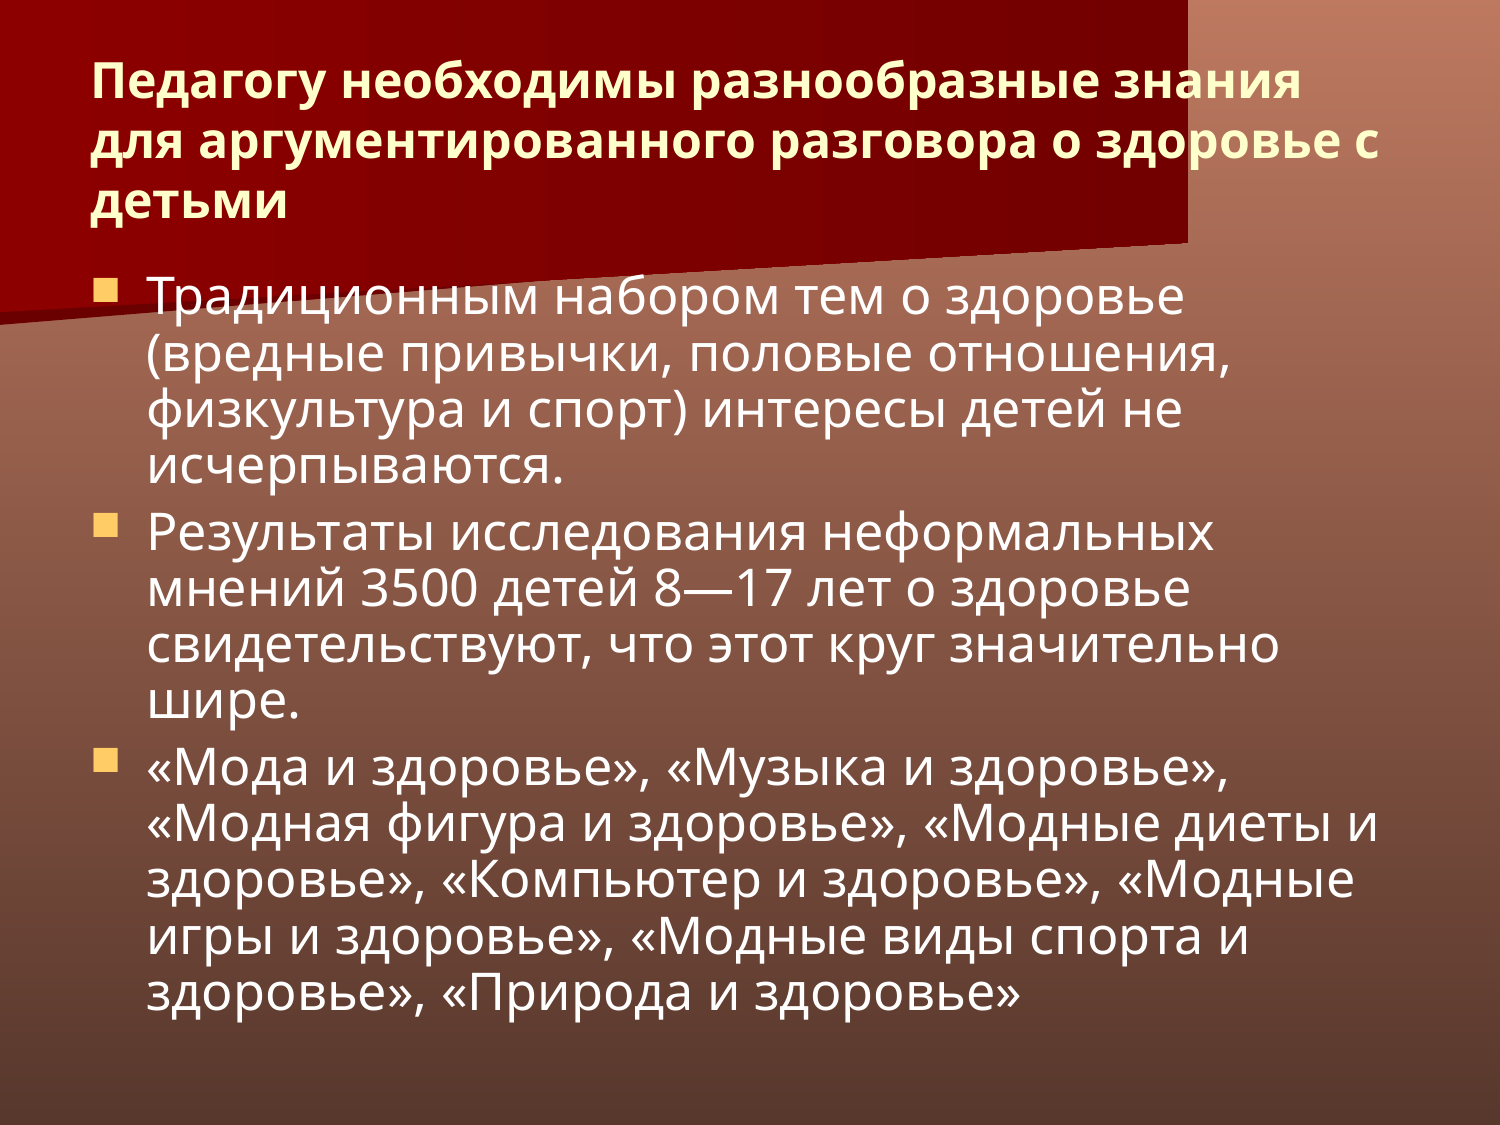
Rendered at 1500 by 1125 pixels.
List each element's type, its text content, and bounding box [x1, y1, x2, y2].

title Педагогу необходимы разнообразные знания для аргументированного разговора о здоровье с детьми [75, 45, 1425, 233]
list Традиционным набором тем о здоровье (вредные привычки, половые отношения, физкультура и спорт) интересы детей не исчерпываются. Результаты исследования неформальных мнений 3500 детей 8—17 лет о здоровье свидетельствуют, что этот круг значительно шире. «Мода и здоровье», «Музыка и здоровье», «Модная фигура и здоровье», «Модные диеты и здоровье», «Компьютер и здоровье», «Модные игры и здоровье», «Модные виды спорта и здоровье», «Природа и здоровье» [75, 262, 1425, 1000]
